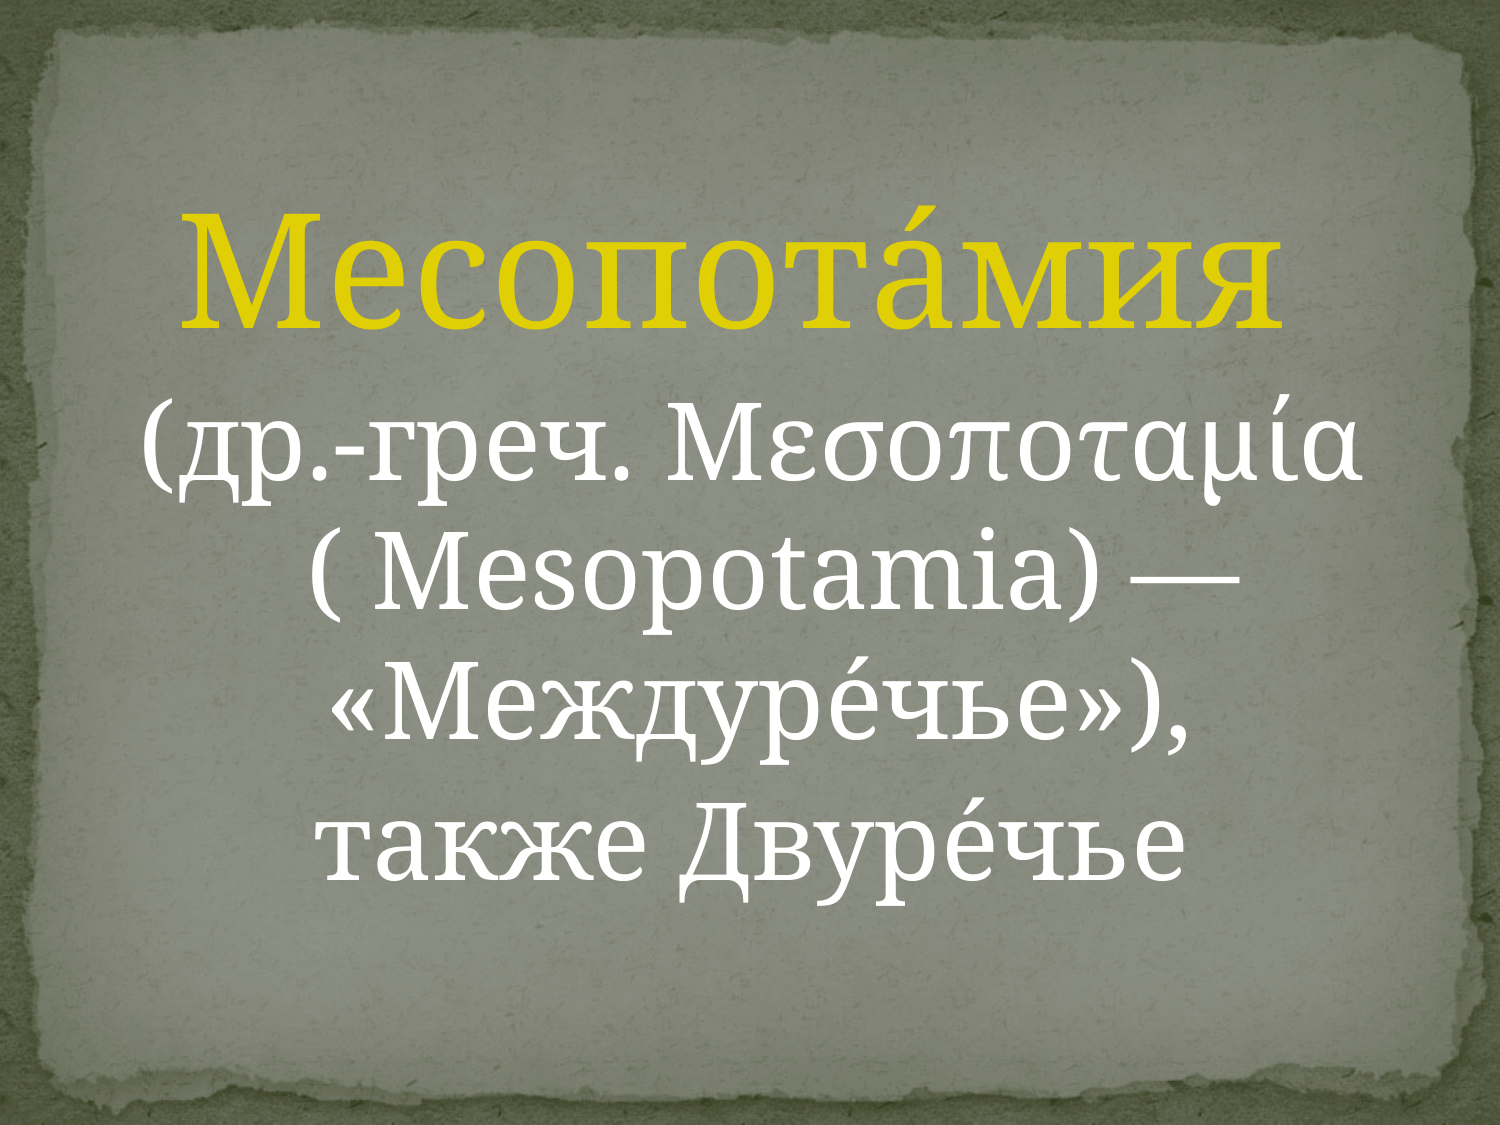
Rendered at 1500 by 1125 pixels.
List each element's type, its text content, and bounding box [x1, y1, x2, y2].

list Месопота́мия (др.-греч. Μεσοποταμία ( Mesopotamia) — «Междуре́чье»), также Двуре́чье [76, 160, 1427, 911]
